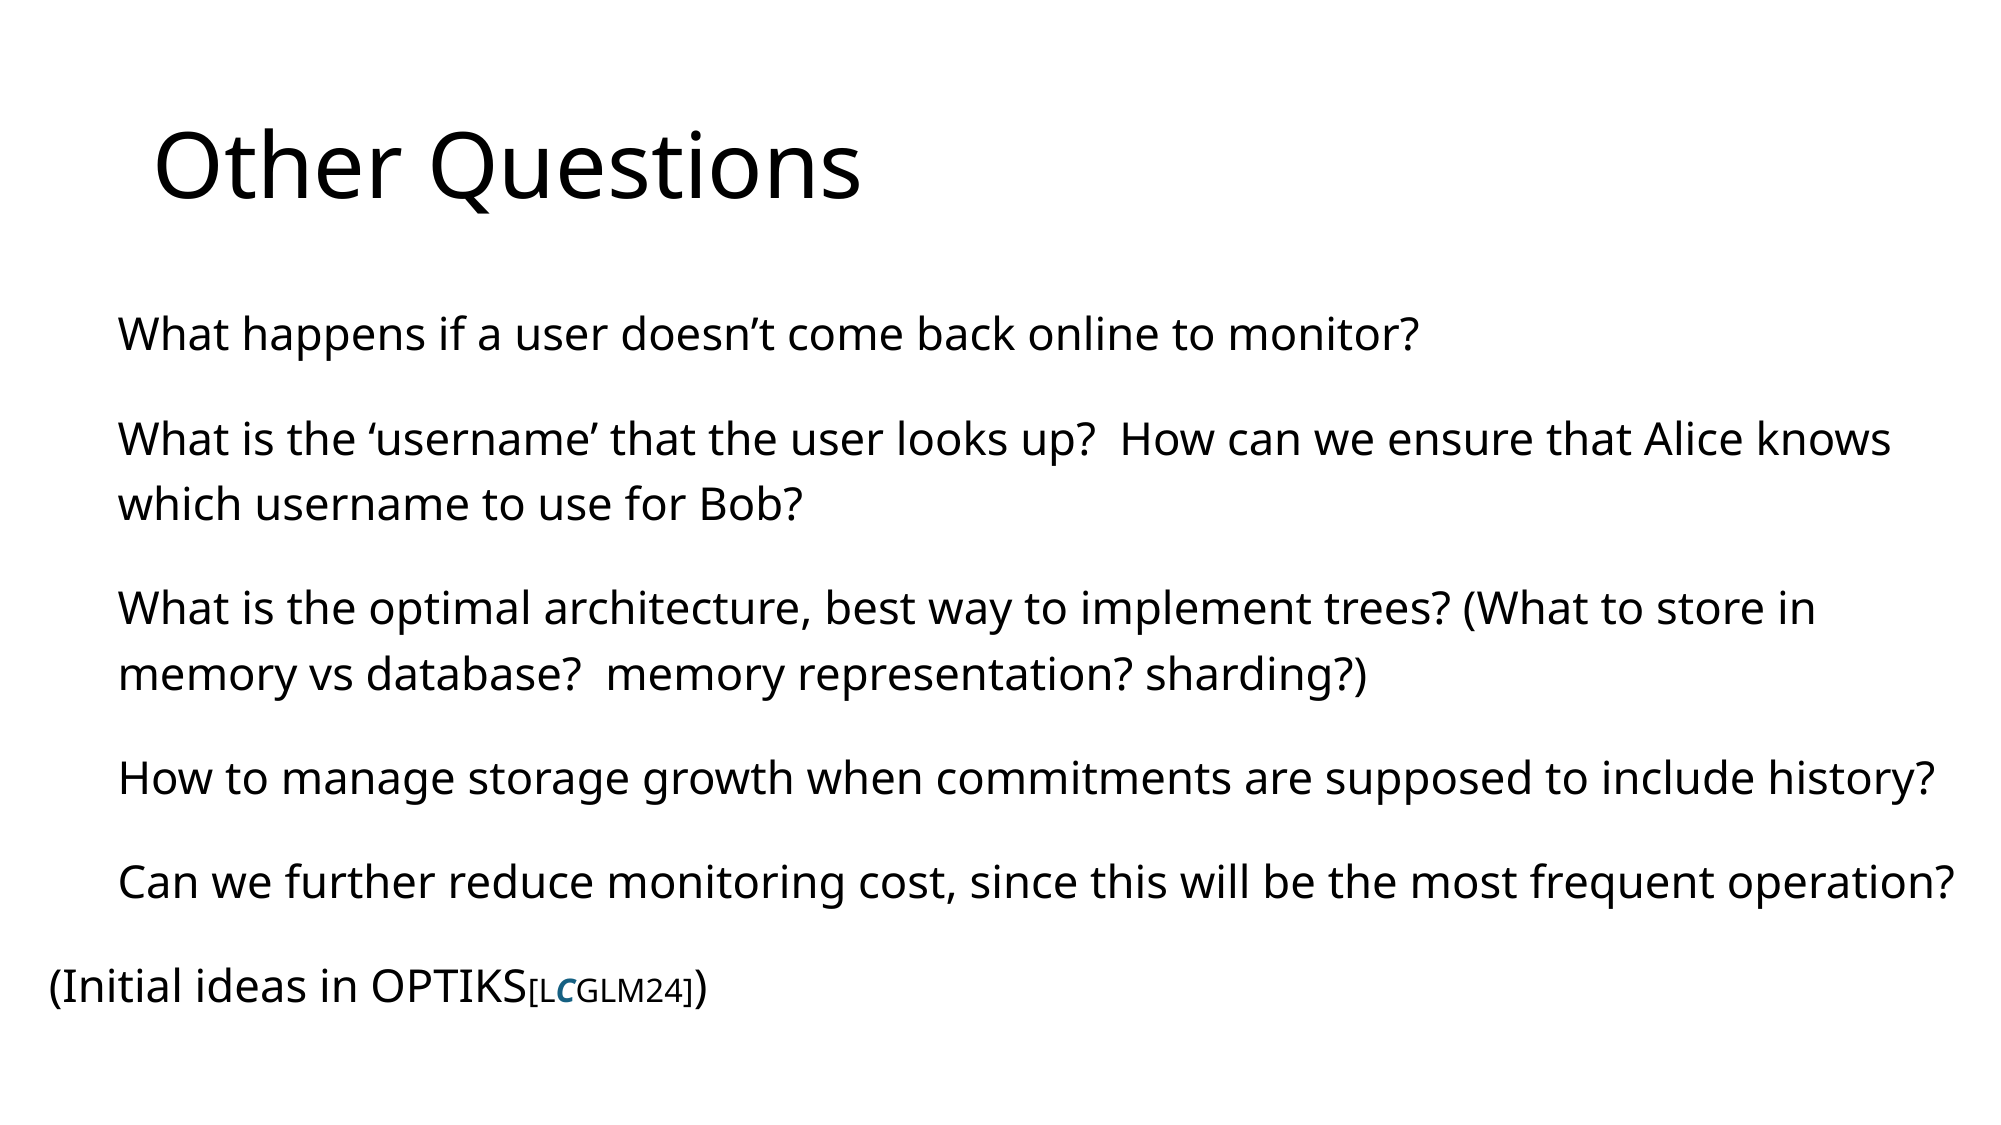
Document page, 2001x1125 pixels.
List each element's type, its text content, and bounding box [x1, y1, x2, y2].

list What happens if a user doesn’t come back online to monitor? What is the ‘username’ that the user looks up? How can we ensure that Alice knows which username to use for Bob? What is the optimal architecture, best way to implement trees? (What to store in memory vs database? memory representation? sharding?) How to manage storage growth when commitments are supposed to include history? Can we further reduce monitoring cost, since this will be the most frequent operation? (Initial ideas in OPTIKS[LCGLM24]) [33, 287, 1975, 1113]
title Other Questions [137, 59, 1863, 278]
